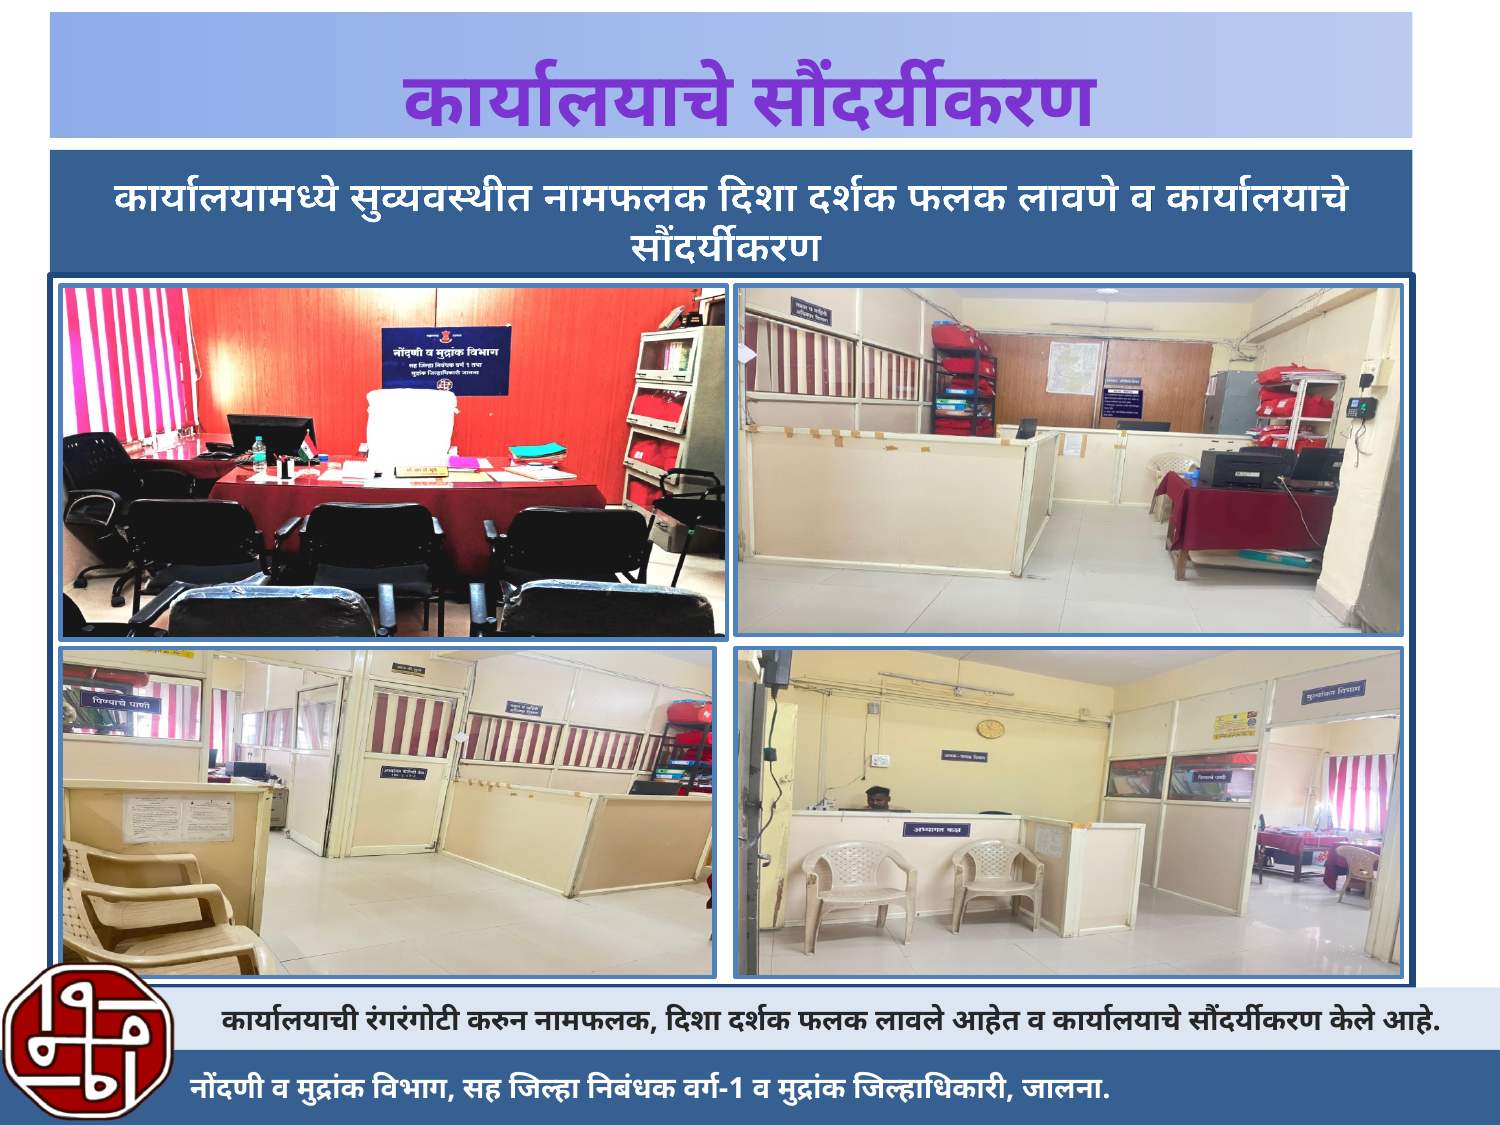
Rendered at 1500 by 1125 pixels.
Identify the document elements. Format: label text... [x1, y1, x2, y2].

text_box [48, 10, 1415, 140]
text_box कार्यालयाचे सौंदर्यीकरण [50, 43, 1450, 149]
picture [62, 649, 713, 949]
text_box [48, 273, 1415, 948]
text_box [48, 148, 1415, 273]
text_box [737, 287, 1401, 633]
picture [737, 649, 1401, 949]
text_box कार्यालयामध्ये सुव्यवस्थीत नामफलक दिशा दर्शक फलक लावणे व कार्यालयाचे सौंदर्यीकरण [62, 162, 1400, 273]
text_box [0, 949, 1500, 1125]
picture [62, 287, 726, 638]
